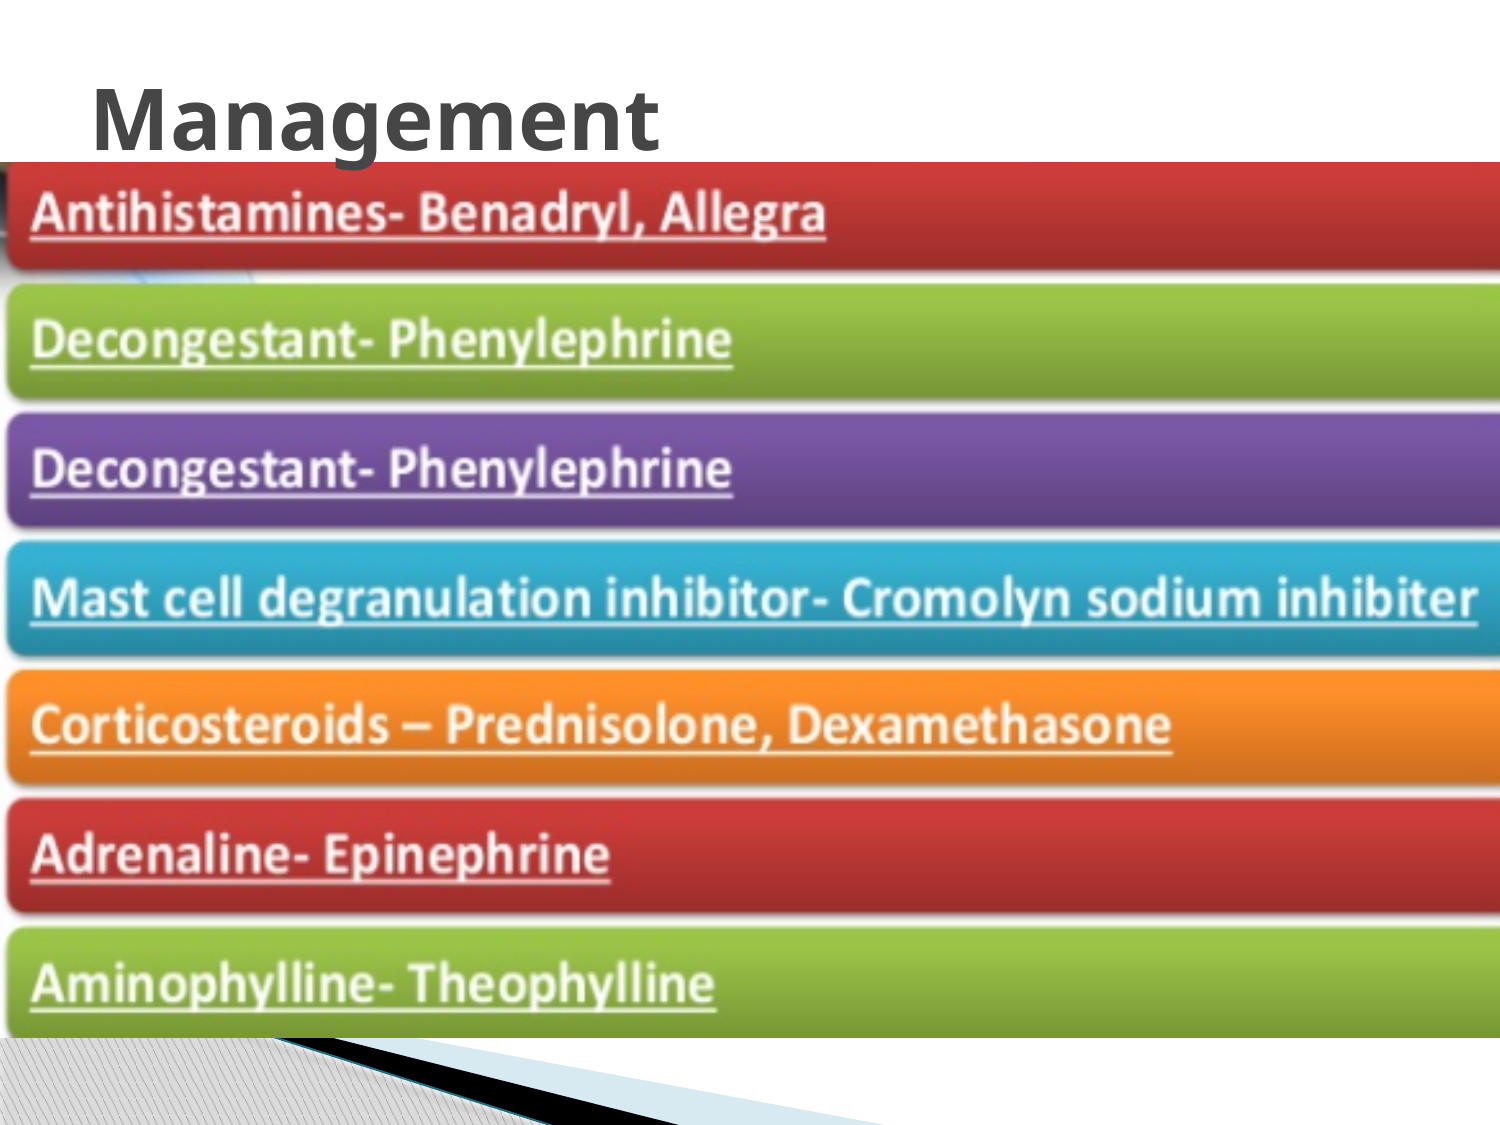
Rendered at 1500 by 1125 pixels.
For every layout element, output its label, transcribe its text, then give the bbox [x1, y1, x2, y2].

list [0, 162, 1500, 1038]
title Management [75, 45, 1425, 161]
